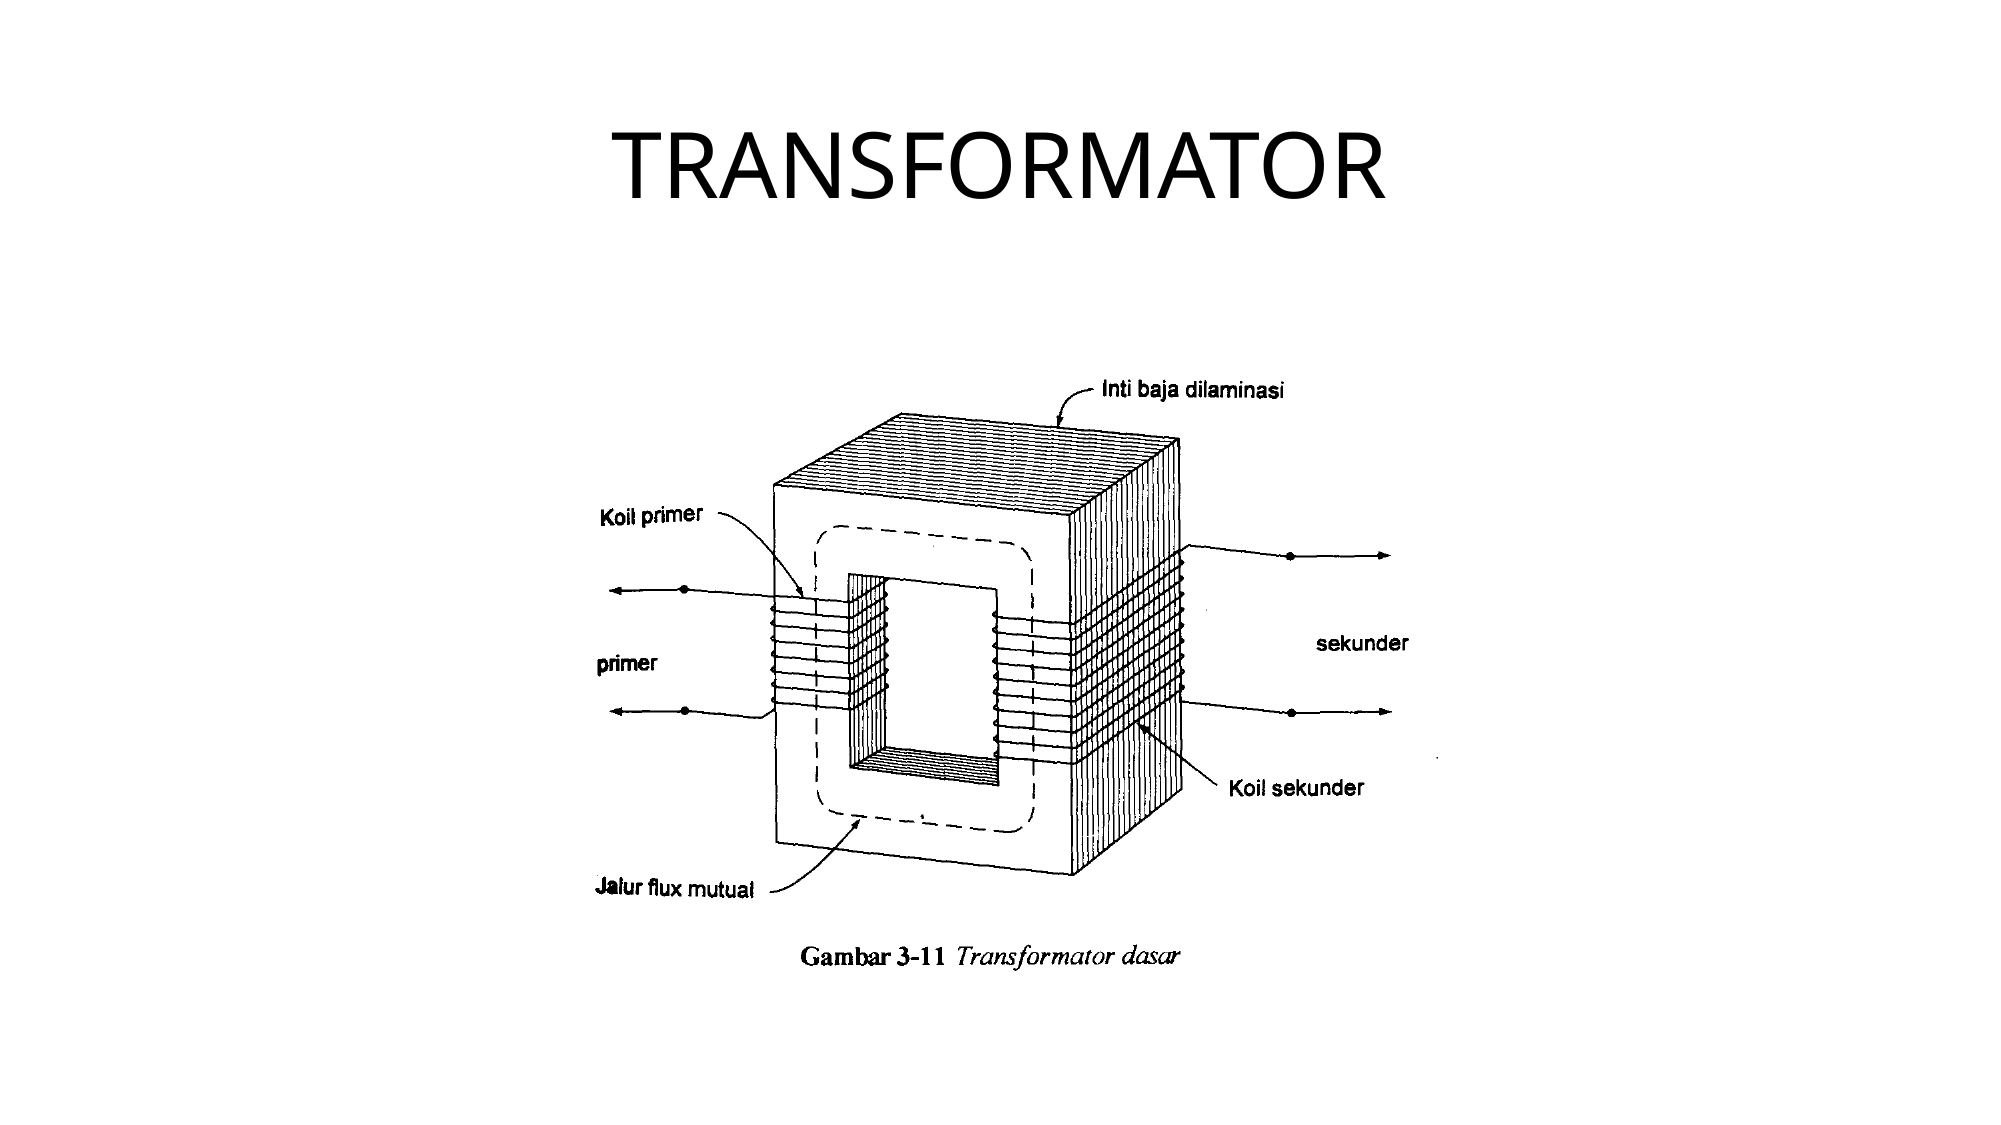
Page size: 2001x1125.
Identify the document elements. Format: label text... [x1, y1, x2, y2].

title TRANSFORMATOR [137, 59, 1863, 278]
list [544, 312, 1456, 988]
